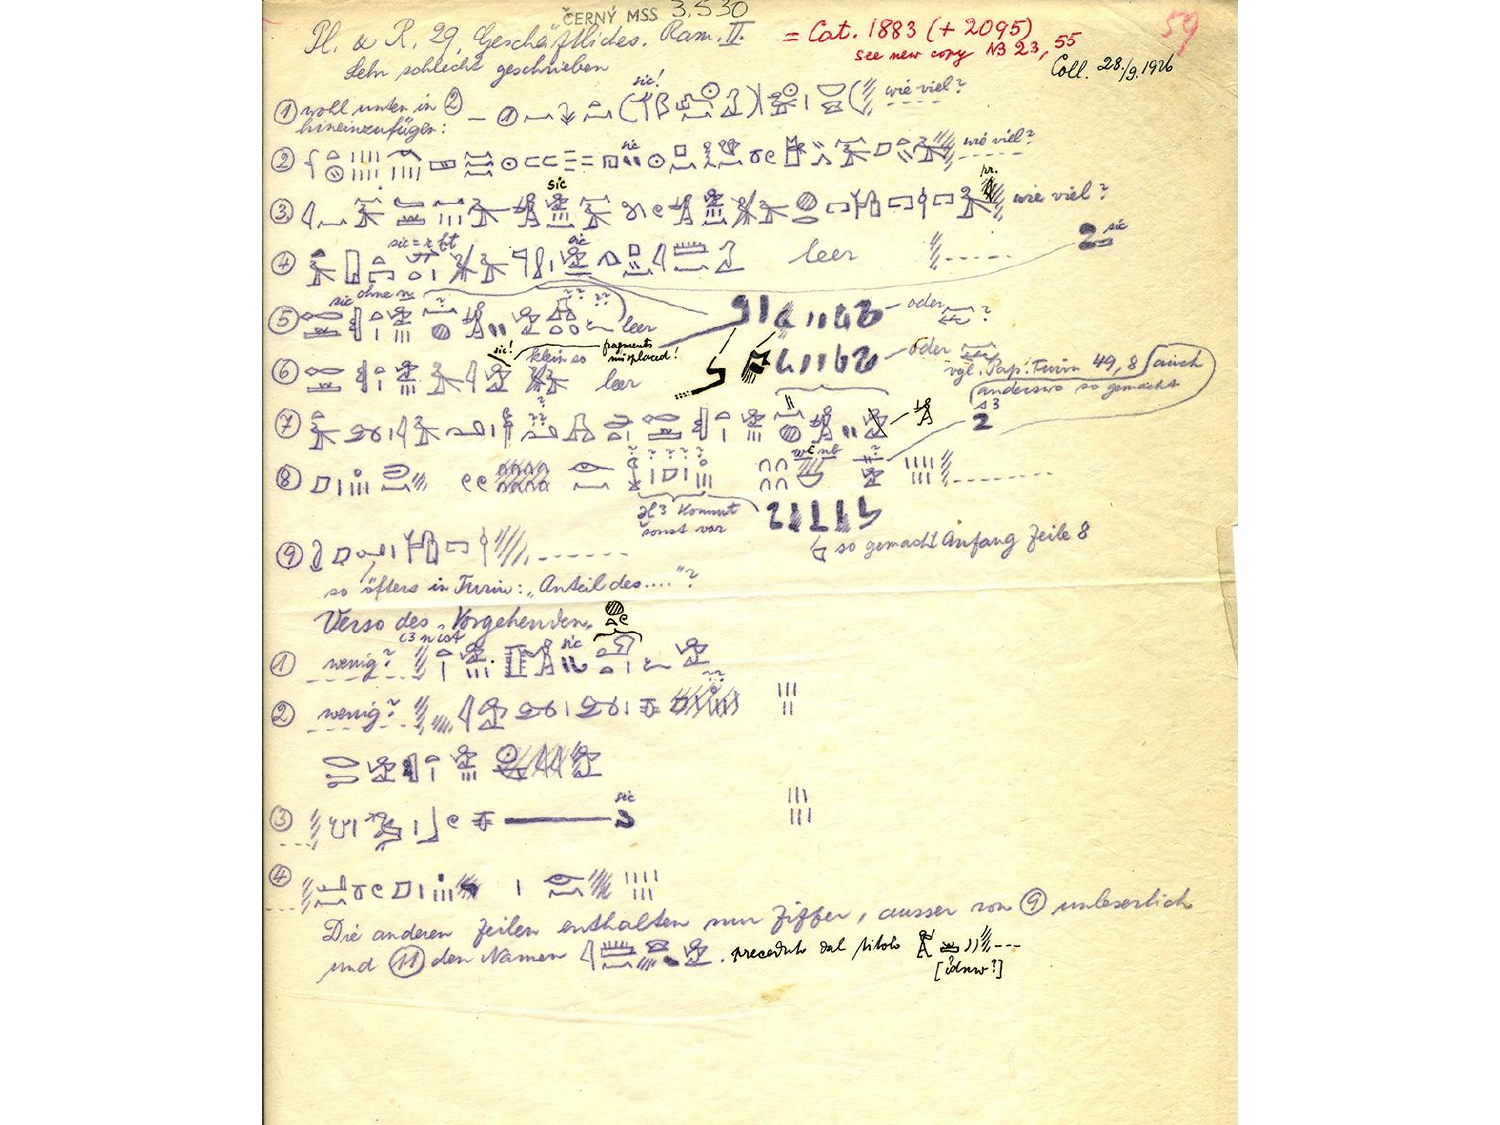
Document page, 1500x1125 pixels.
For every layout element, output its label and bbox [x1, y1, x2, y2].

picture [261, 0, 1238, 1125]
